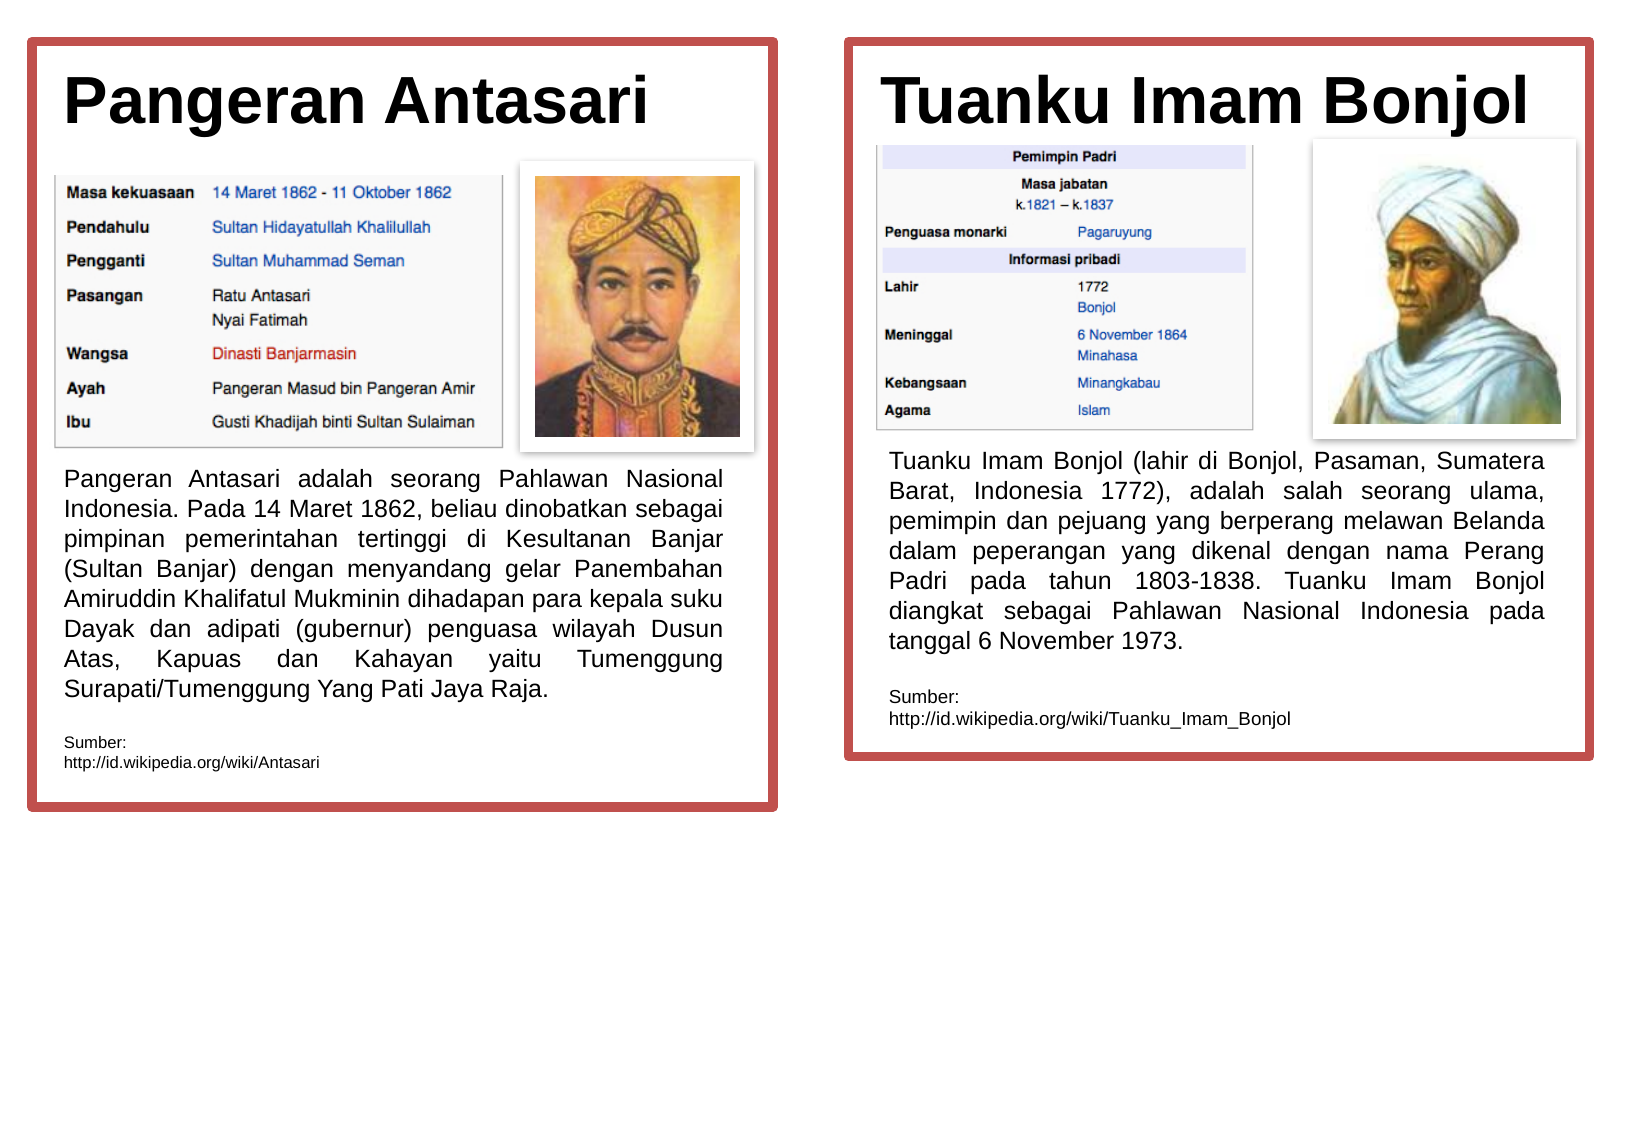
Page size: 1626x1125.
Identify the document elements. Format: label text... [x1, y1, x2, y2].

picture [1327, 153, 1562, 425]
picture [873, 145, 1261, 438]
text_box [847, 39, 1592, 759]
picture [48, 175, 511, 456]
text_box Pangeran Antasari adalah seorang Pahlawan Nasional Indonesia. Pada 14 Maret 1862, beliau dinobatkan sebagai pimpinan pemerintahan tertinggi di Kesultanan Banjar (Sultan Banjar) dengan menyandang gelar Panembahan Amiruddin Khalifatul Mukminin dihadapan para kepala suku Dayak dan adipati (gubernur) penguasa wilayah Dusun Atas, Kapuas dan Kahayan yaitu Tumenggung Surapati/Tumenggung Yang Pati Jaya Raja. Sumber: http://id.wikipedia.org/wiki/Antasari [48, 455, 740, 780]
text_box [30, 40, 775, 809]
picture [534, 175, 740, 438]
text_box Tuanku Imam Bonjol (lahir di Bonjol, Pasaman, Sumatera Barat, Indonesia 1772), adalah salah seorang ulama, pemimpin dan pejuang yang berperang melawan Belanda dalam peperangan yang dikenal dengan nama Perang Padri pada tahun 1803-1838. Tuanku Imam Bonjol diangkat sebagai Pahlawan Nasional Indonesia pada tanggal 6 November 1973. Sumber: http://id.wikipedia.org/wiki/Tuanku_Imam_Bonjol [874, 437, 1562, 737]
text_box Pangeran Antasari [48, 49, 774, 145]
text_box Tuanku Imam Bonjol [865, 49, 1590, 145]
